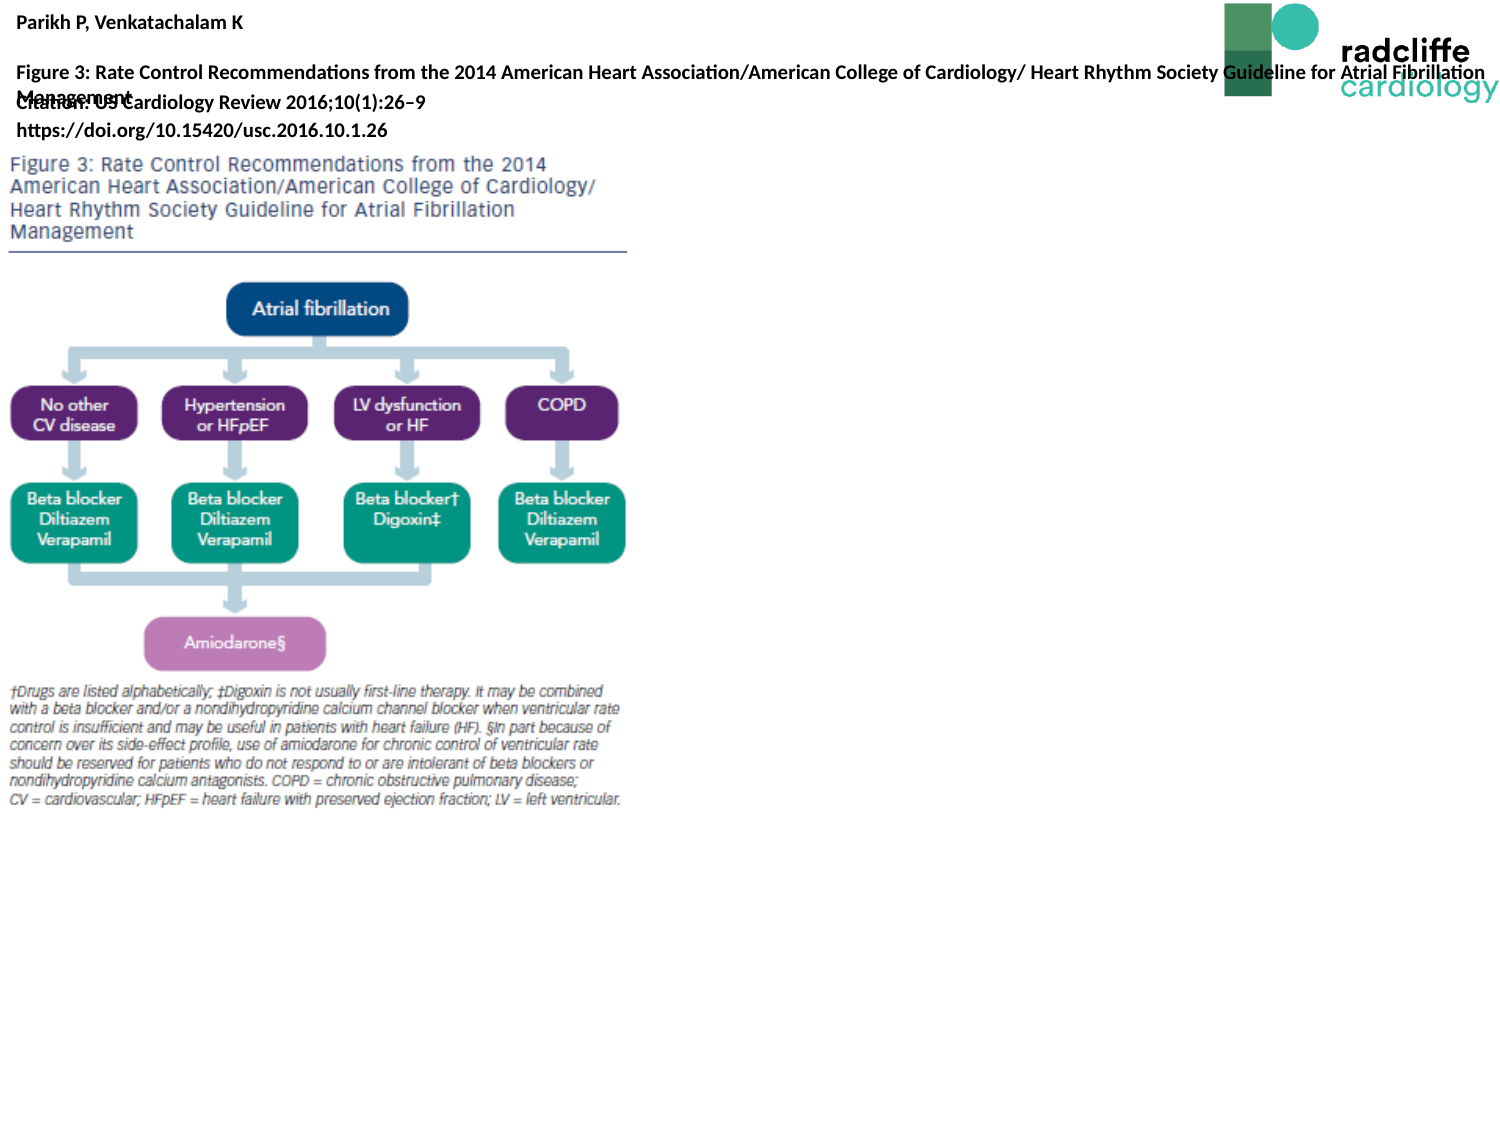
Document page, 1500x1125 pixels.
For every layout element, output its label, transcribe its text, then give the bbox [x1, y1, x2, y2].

picture [1224, 1, 1499, 104]
text_box https://doi.org/10.15420/usc.2016.10.1.26 [1, 109, 1500, 150]
picture [1, 141, 629, 816]
text_box Figure 3: Rate Control Recommendations from the 2014 American Heart Association/American College of Cardiology/ Heart Rhythm Society Guideline for Atrial Fibrillation Management [1, 51, 1224, 81]
text_box Parikh P, Venkatachalam K [1, 1, 939, 42]
text_box Citation: US Cardiology Review 2016;10(1):26–9 [1, 81, 1500, 109]
